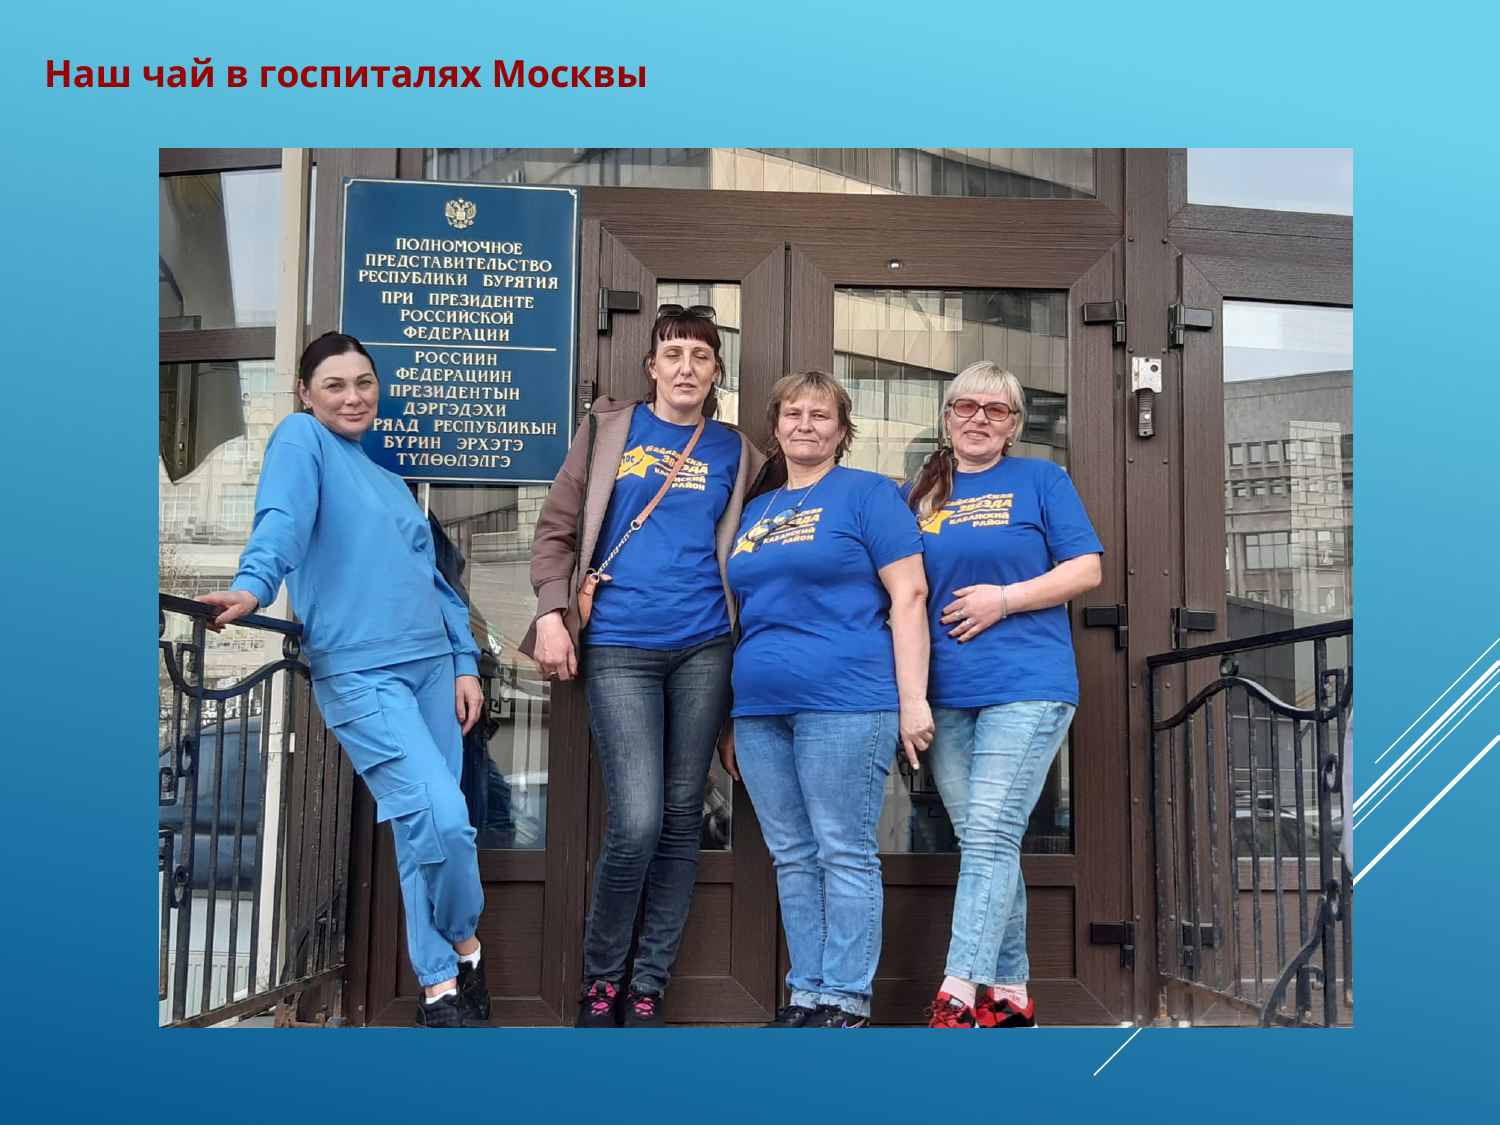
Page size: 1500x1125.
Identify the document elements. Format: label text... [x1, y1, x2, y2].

text_box Наш чай в госпиталях Москвы [29, 42, 1282, 103]
picture [159, 148, 1353, 1029]
